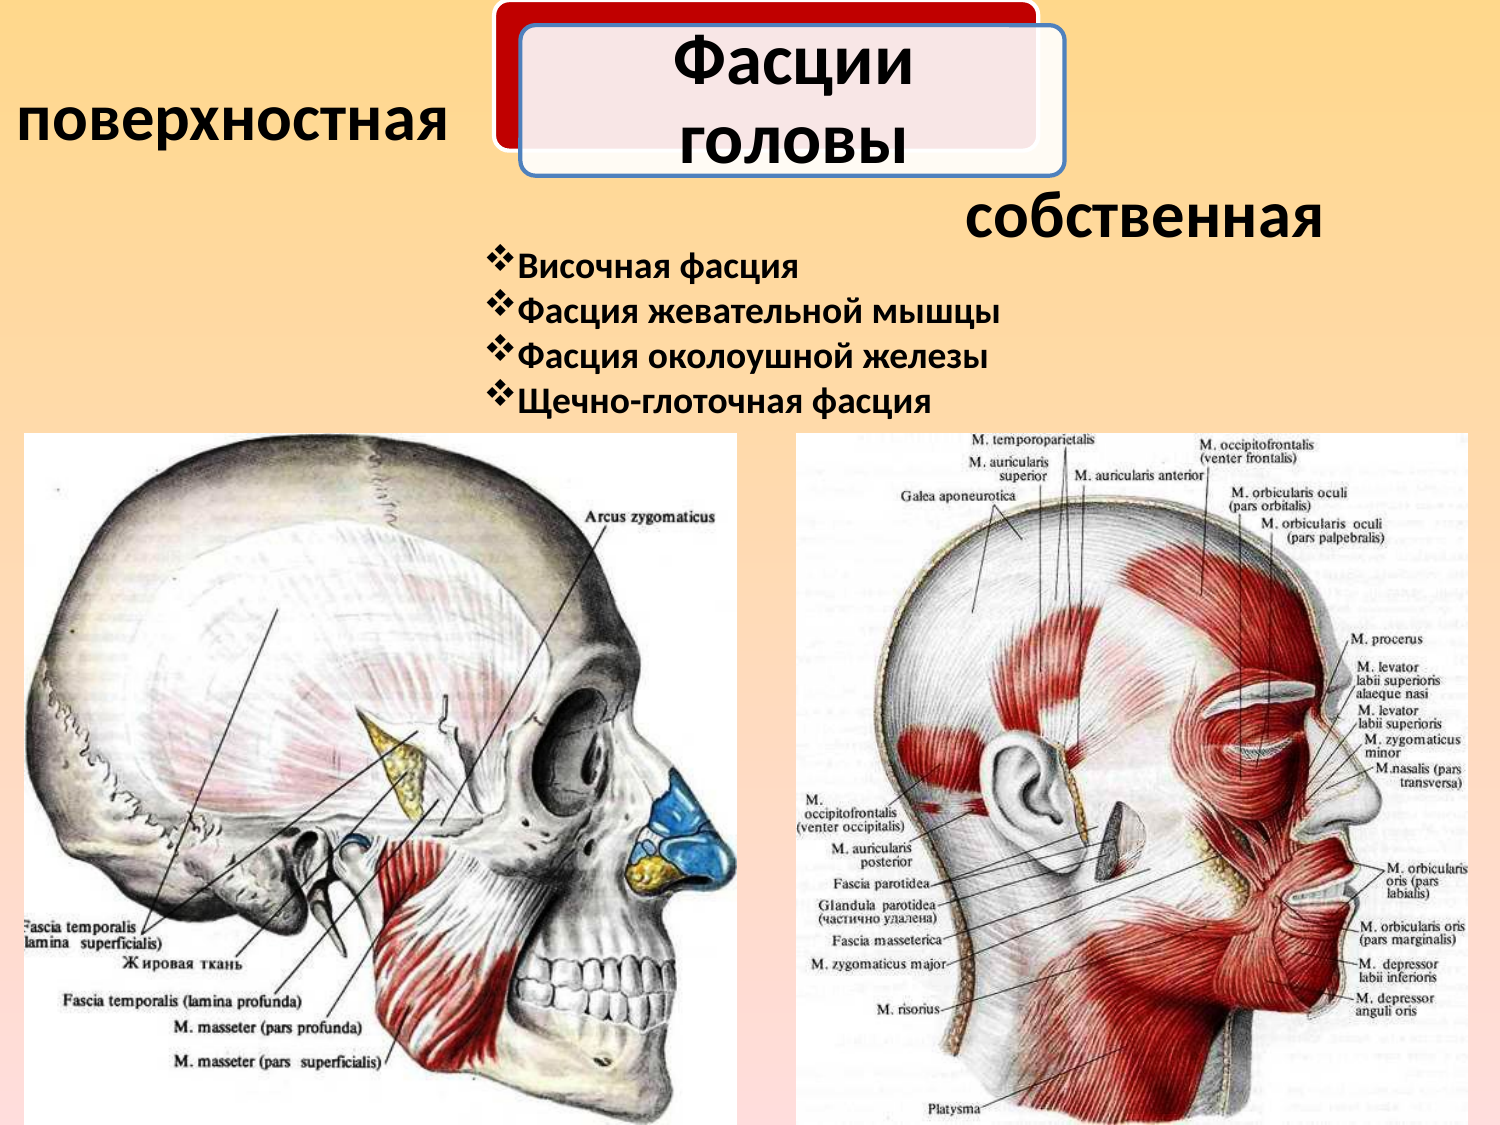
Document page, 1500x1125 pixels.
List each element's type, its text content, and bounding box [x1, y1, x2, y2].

picture [796, 433, 1468, 1125]
picture [24, 433, 737, 1125]
text_box поверхностная [1, 66, 369, 161]
text_box Височная фасция Фасция жевательной мышцы Фасция околоушной железы Щечно-глоточная фасция [468, 233, 1125, 428]
text_box собственная [950, 163, 1350, 259]
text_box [374, 0, 1184, 177]
